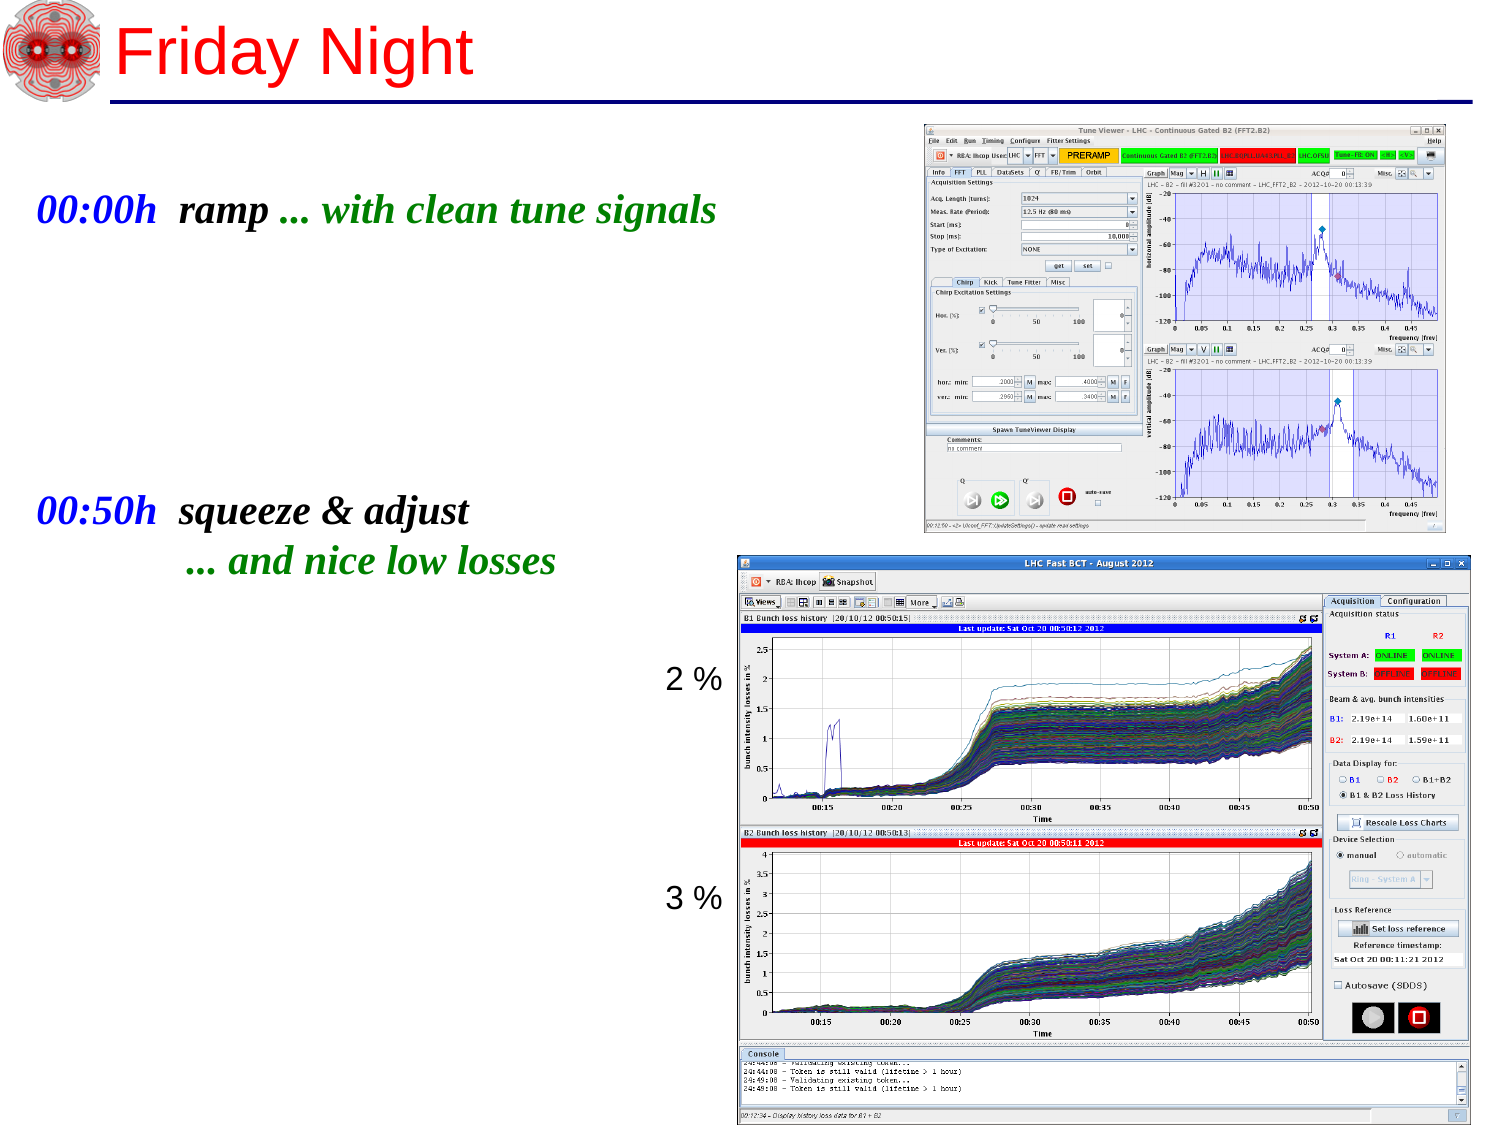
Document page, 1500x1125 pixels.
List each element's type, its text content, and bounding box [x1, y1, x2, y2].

text_box 3 % [650, 869, 732, 925]
text_box Friday Night [99, 0, 1438, 100]
picture [924, 124, 1446, 534]
text_box 2 % [650, 649, 732, 705]
picture [0, 0, 108, 103]
text_box 00:00h ramp ... with clean tune signals 00:50h squeeze & adjust ... and nice low losses [21, 174, 733, 590]
picture [737, 555, 1471, 1125]
